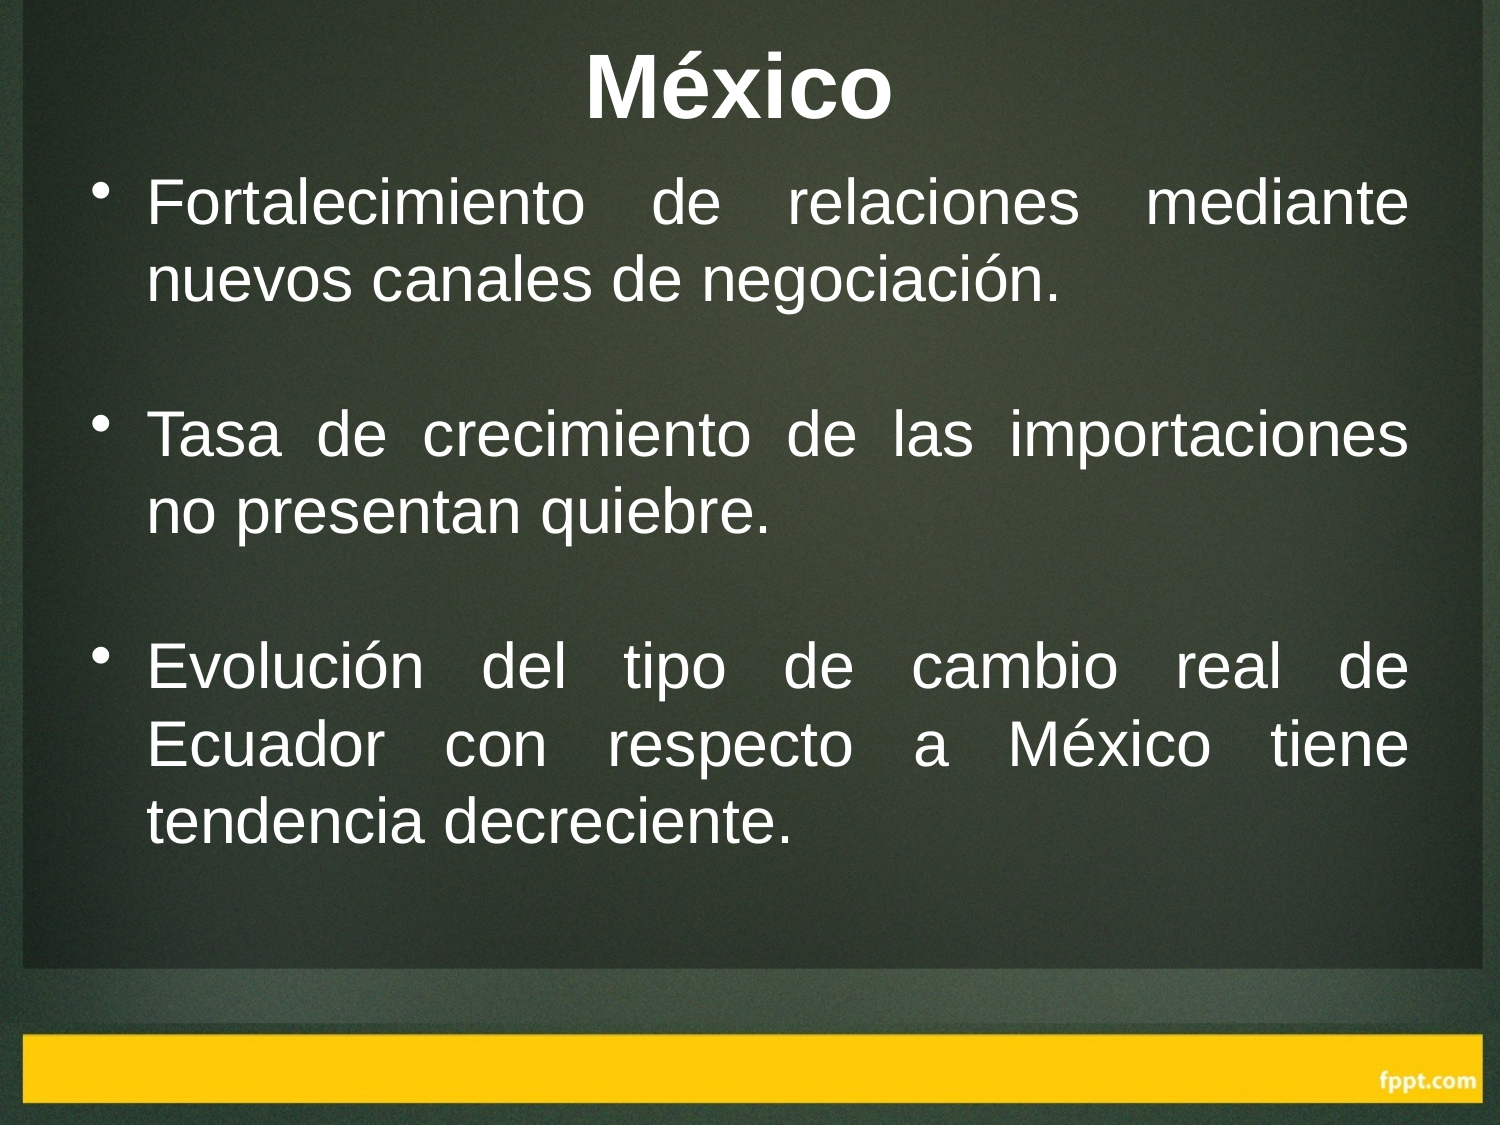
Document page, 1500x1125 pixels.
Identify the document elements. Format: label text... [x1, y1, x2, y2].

title México [64, 0, 1415, 164]
list Fortalecimiento de relaciones mediante nuevos canales de negociación. Tasa de crecimiento de las importaciones no presentan quiebre. Evolución del tipo de cambio real de Ecuador con respecto a México tiene tendencia decreciente. [75, 152, 1425, 950]
picture [0, 0, 1500, 1125]
